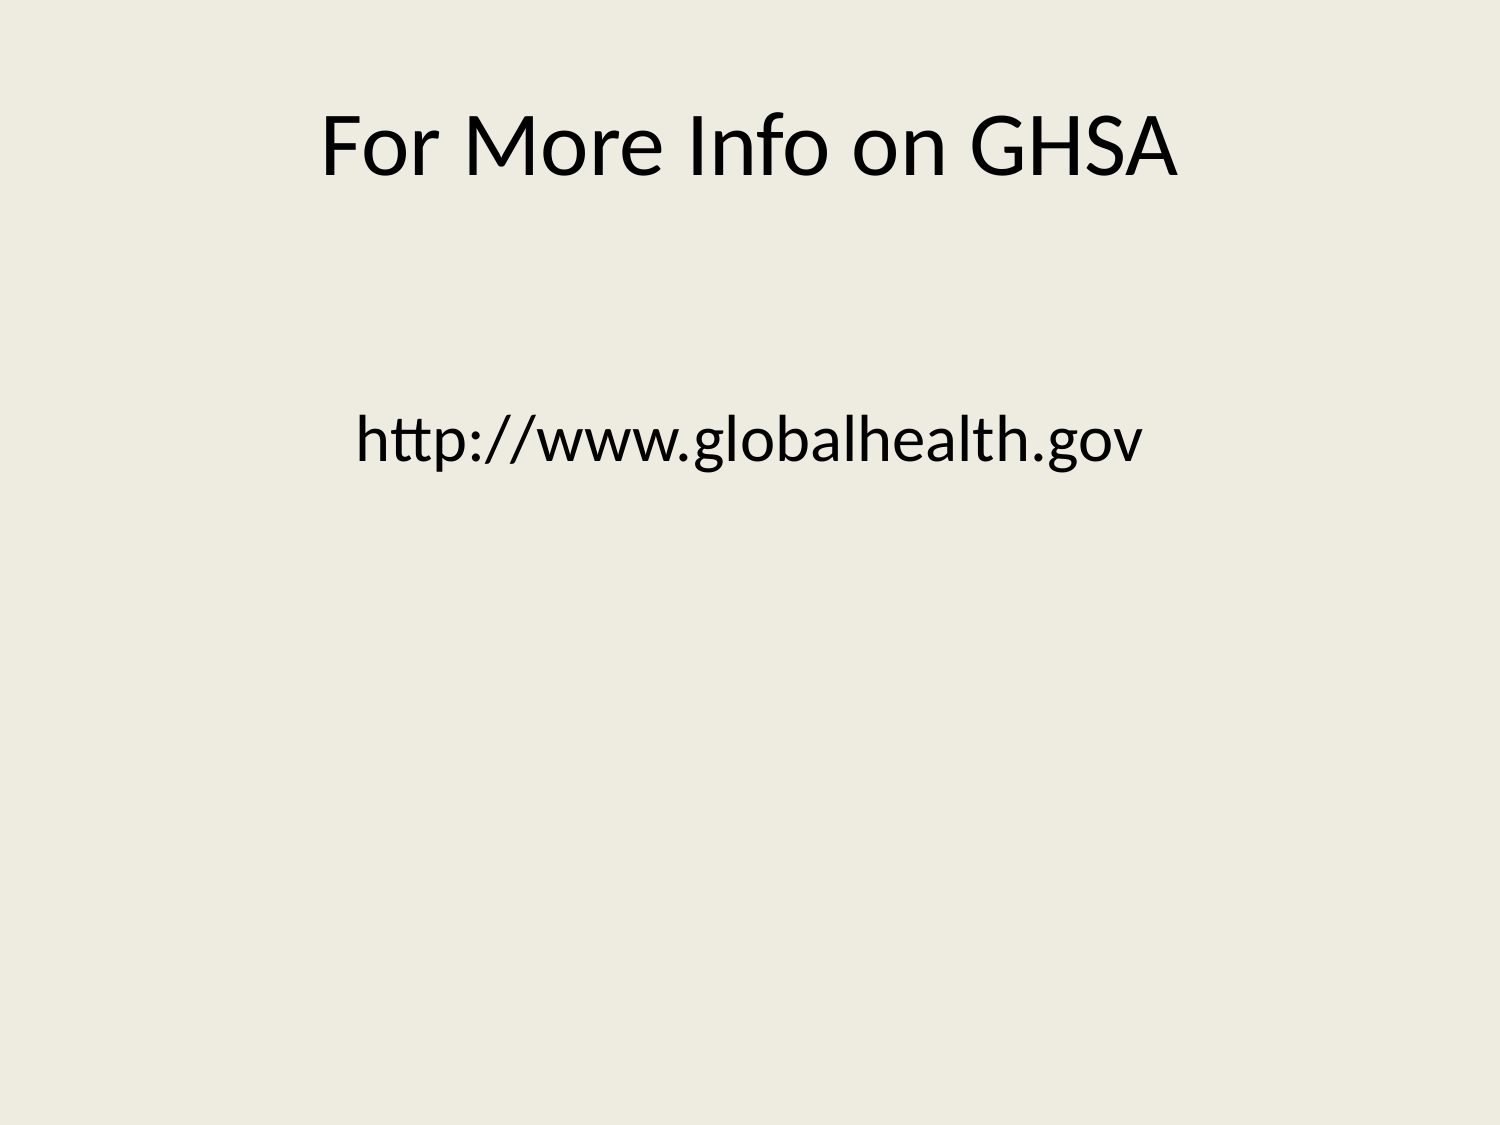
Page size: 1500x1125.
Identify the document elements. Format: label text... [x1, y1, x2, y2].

title For More Info on GHSA [75, 45, 1425, 233]
list http://www.globalhealth.gov [75, 387, 1425, 1005]
